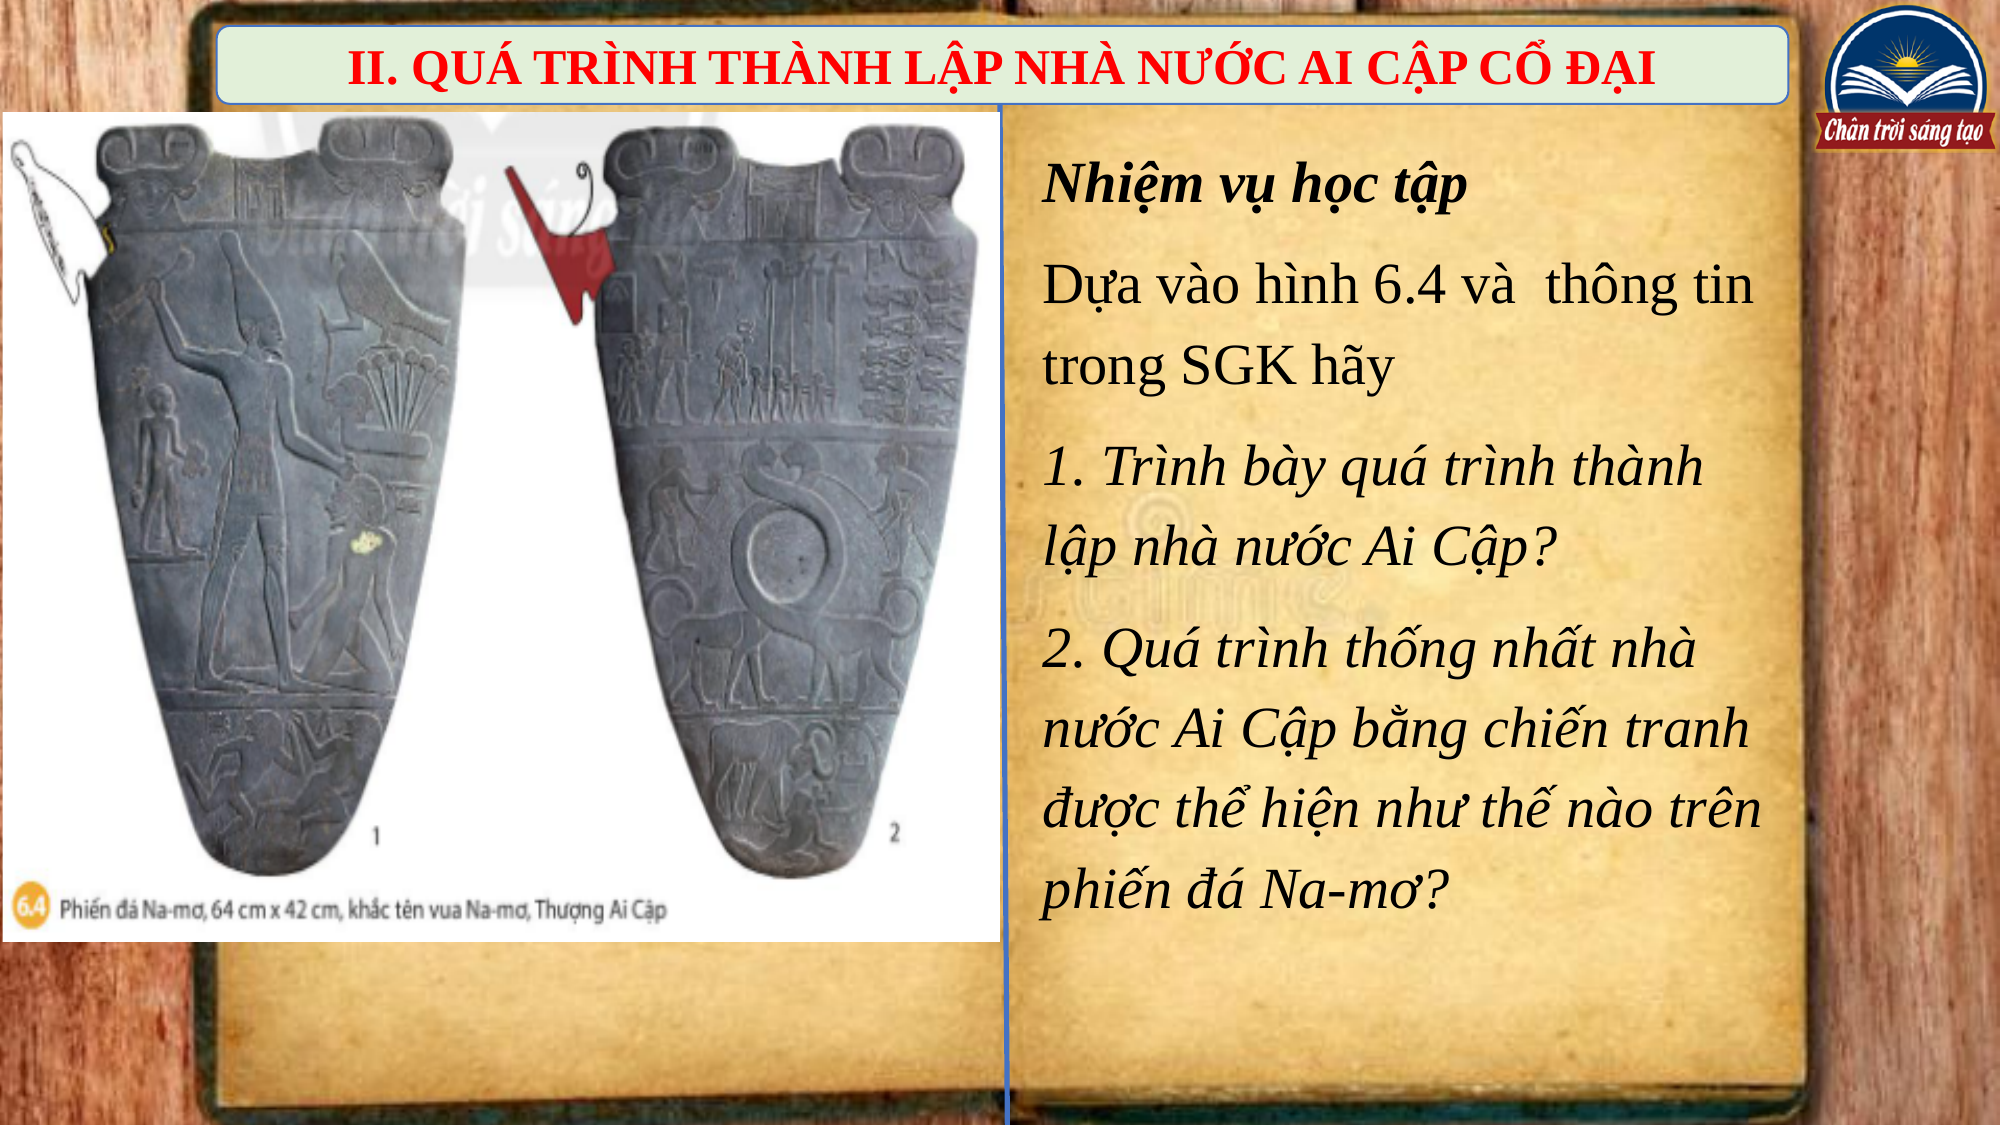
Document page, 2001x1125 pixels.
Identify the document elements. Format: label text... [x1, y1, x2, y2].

text_box [1008, 649, 2000, 657]
picture [1008, 657, 2000, 1125]
text_box Nhiệm vụ học tập Dựa vào hình 6.4 và thông tin trong SGK hãy 1. Trình bày quá trình thành lập nhà nước Ai Cập? 2. Quá trình thống nhất nhà nước Ai Cập bằng chiến tranh được thể hiện như thế nào trên phiến đá Na-mơ? [1028, 657, 1789, 928]
text_box Nhiệm vụ học tập Dựa vào hình 6.4 và thông tin trong SGK hãy 1. Trình bày quá trình thành lập nhà nước Ai Cập? 2. Quá trình thống nhất nhà nước Ai Cập bằng chiến tranh được thể hiện như thế nào trên phiến đá Na-mơ? [1028, 126, 1789, 649]
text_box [999, 103, 1008, 1125]
picture [0, 0, 2000, 1125]
text_box II. QUÁ TRÌNH THÀNH LẬP NHÀ NƯỚC AI CẬP CỔ ĐẠI [215, 24, 1790, 105]
